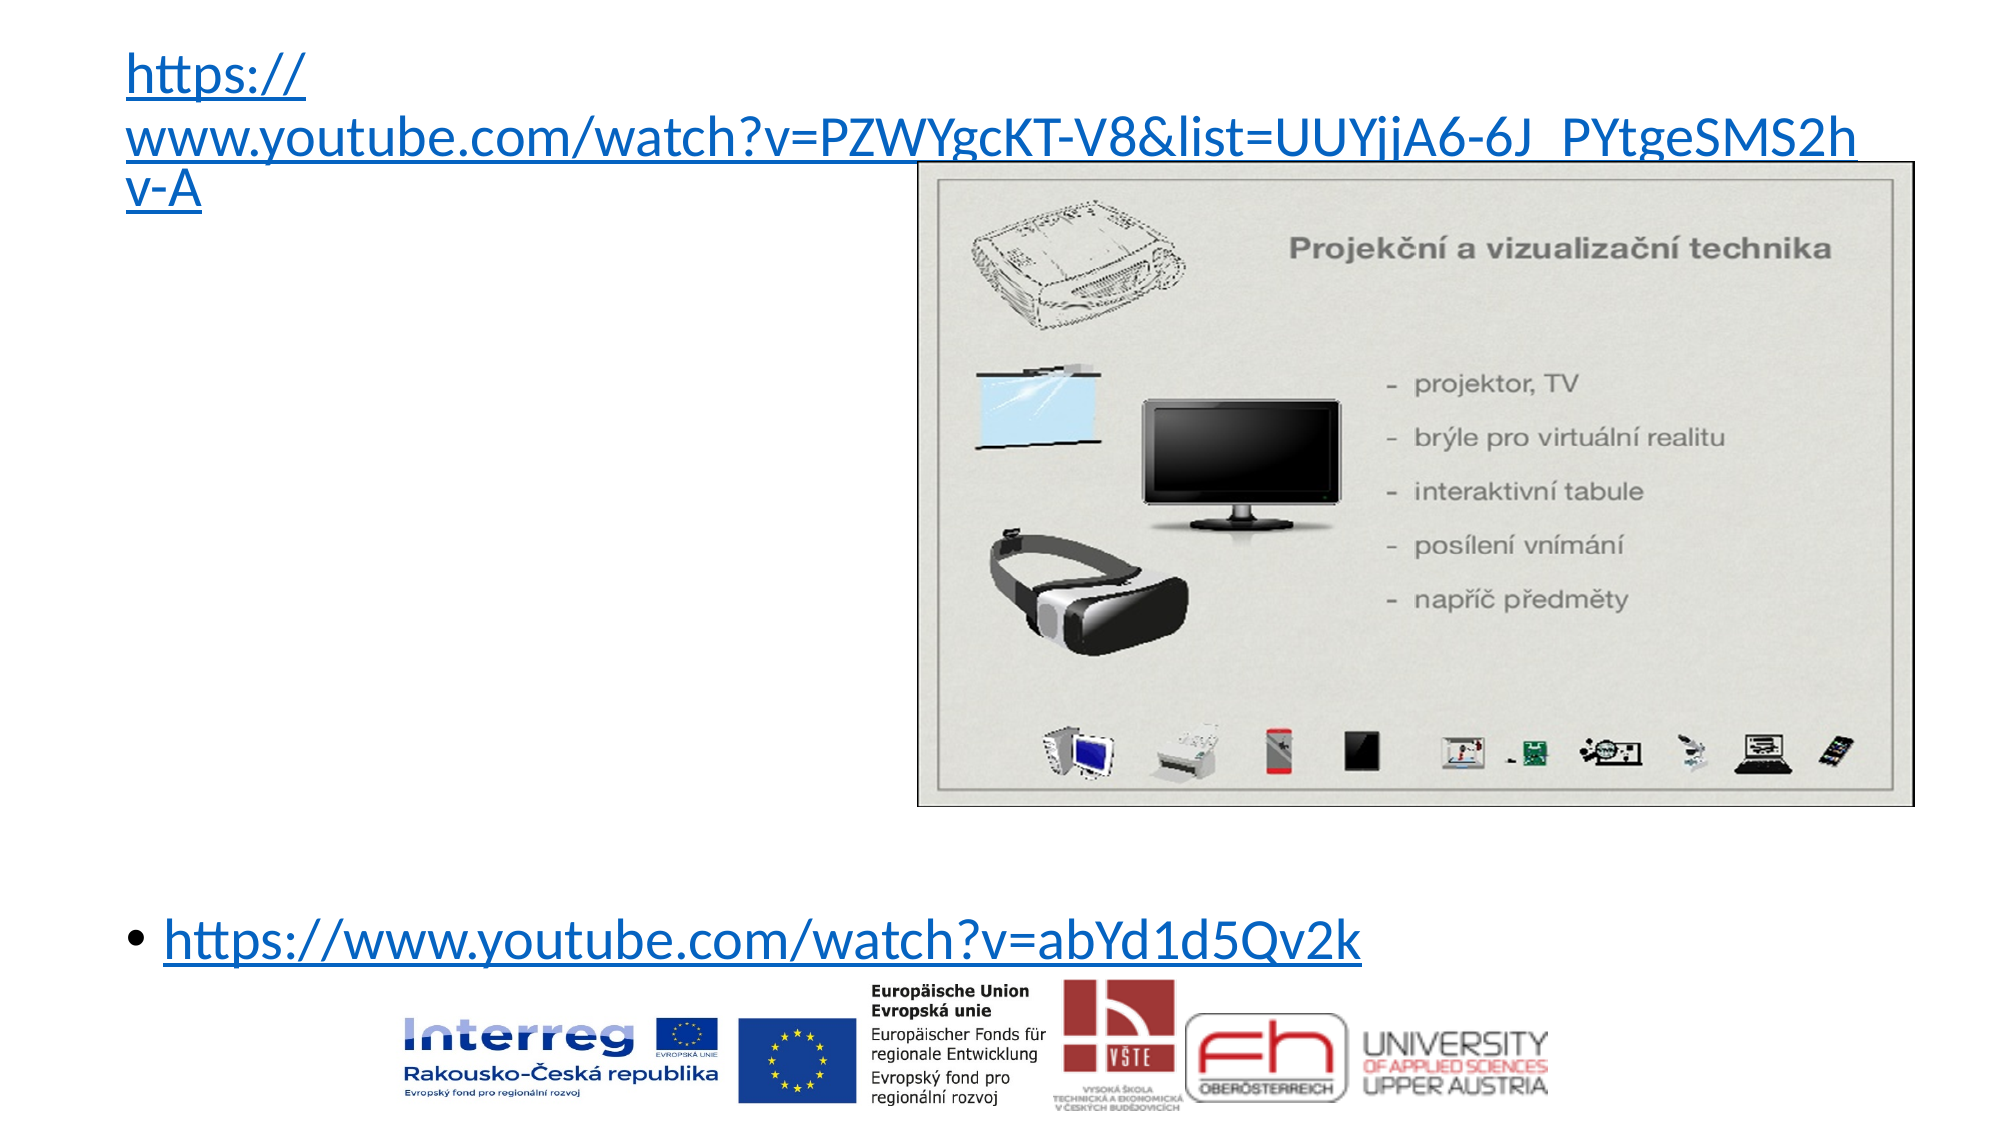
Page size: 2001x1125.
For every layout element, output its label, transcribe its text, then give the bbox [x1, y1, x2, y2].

picture [917, 161, 1915, 807]
picture [1185, 1013, 1548, 1103]
picture [1053, 979, 1184, 1111]
list https://www.youtube.com/watch?v=PZWYgcKT-V8&list=UUYjjA6-6J_PYtgeSMS2hv-A https://www.youtube.com/watch?v=abYd1d5Qv2k [110, 35, 1873, 953]
picture [374, 984, 1046, 1125]
